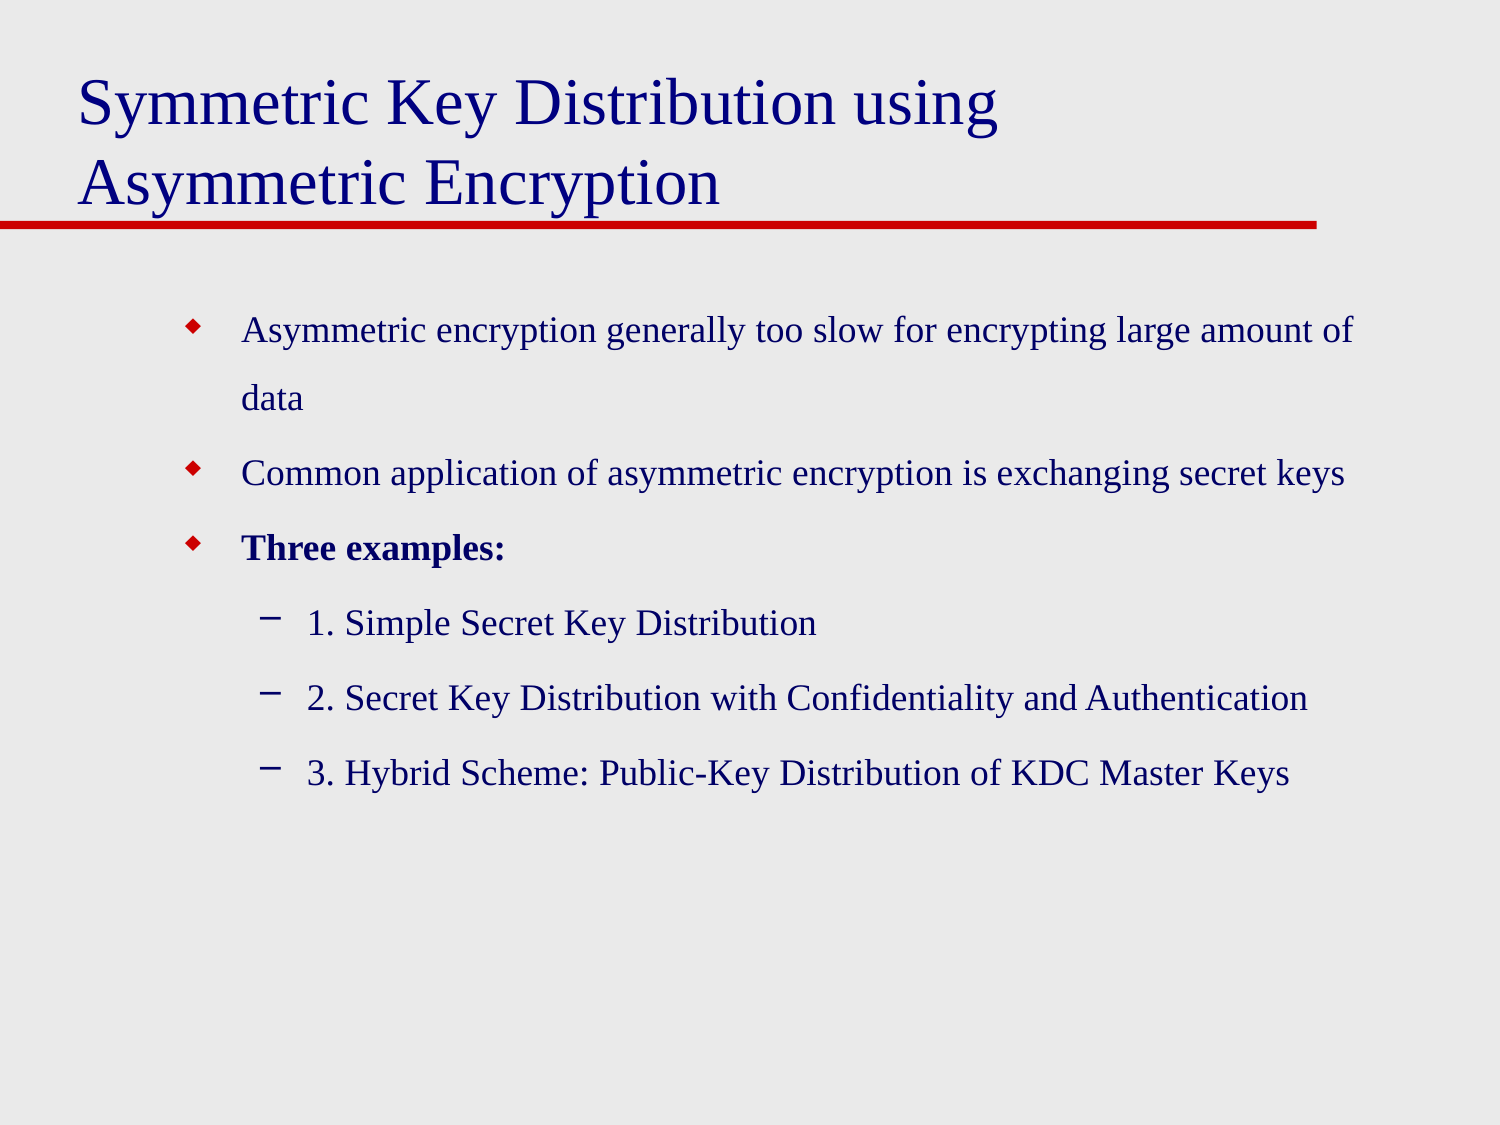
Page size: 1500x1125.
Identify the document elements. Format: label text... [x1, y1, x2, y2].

list Asymmetric encryption generally too slow for encrypting large amount of data Common application of asymmetric encryption is exchanging secret keys Three examples: 1. Simple Secret Key Distribution 2. Secret Key Distribution with Confidentiality and Authentication 3. Hybrid Scheme: Public-Key Distribution of KDC Master Keys [169, 274, 1438, 951]
title Symmetric Key Distribution using Asymmetric Encryption [62, 43, 1338, 226]
